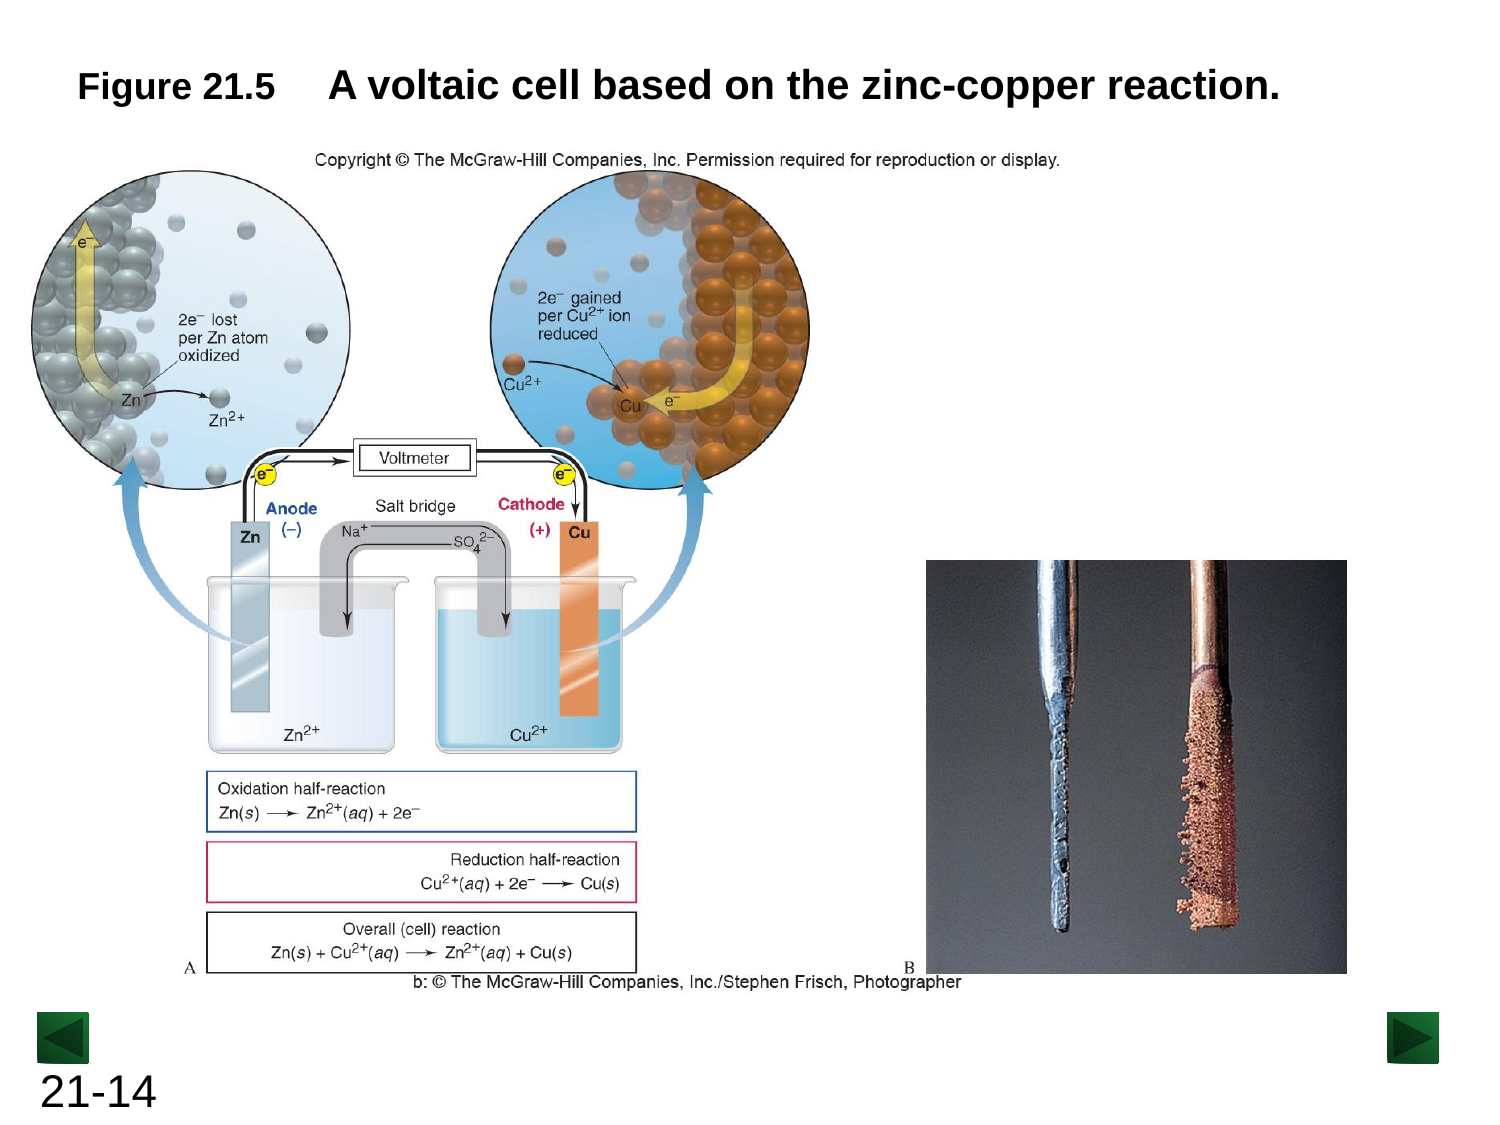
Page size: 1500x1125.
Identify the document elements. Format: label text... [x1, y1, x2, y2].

text_box Figure 21.5 [62, 54, 300, 115]
text_box A voltaic cell based on the zinc-copper reaction. [312, 50, 1350, 115]
picture [24, 150, 1351, 995]
